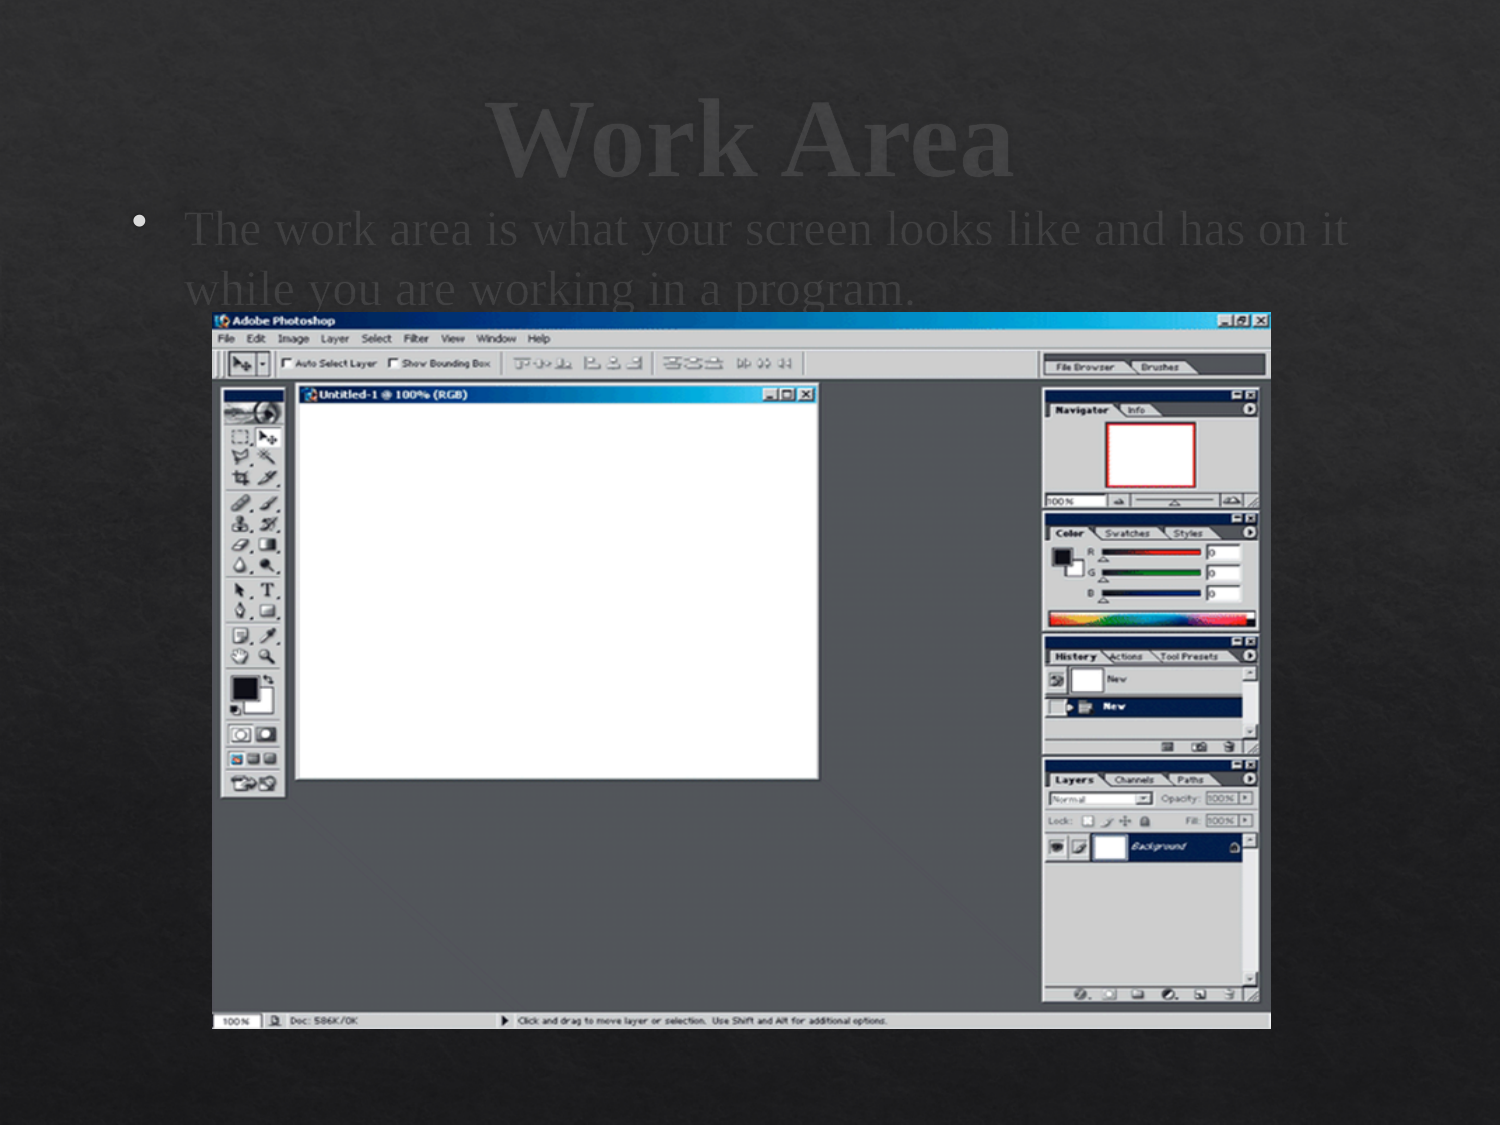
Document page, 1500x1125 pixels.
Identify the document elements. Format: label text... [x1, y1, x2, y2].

picture [212, 312, 1271, 1029]
list The work area is what your screen looks like and has on it while you are working in a program. [112, 187, 1387, 425]
title Work Area [112, 50, 1387, 185]
